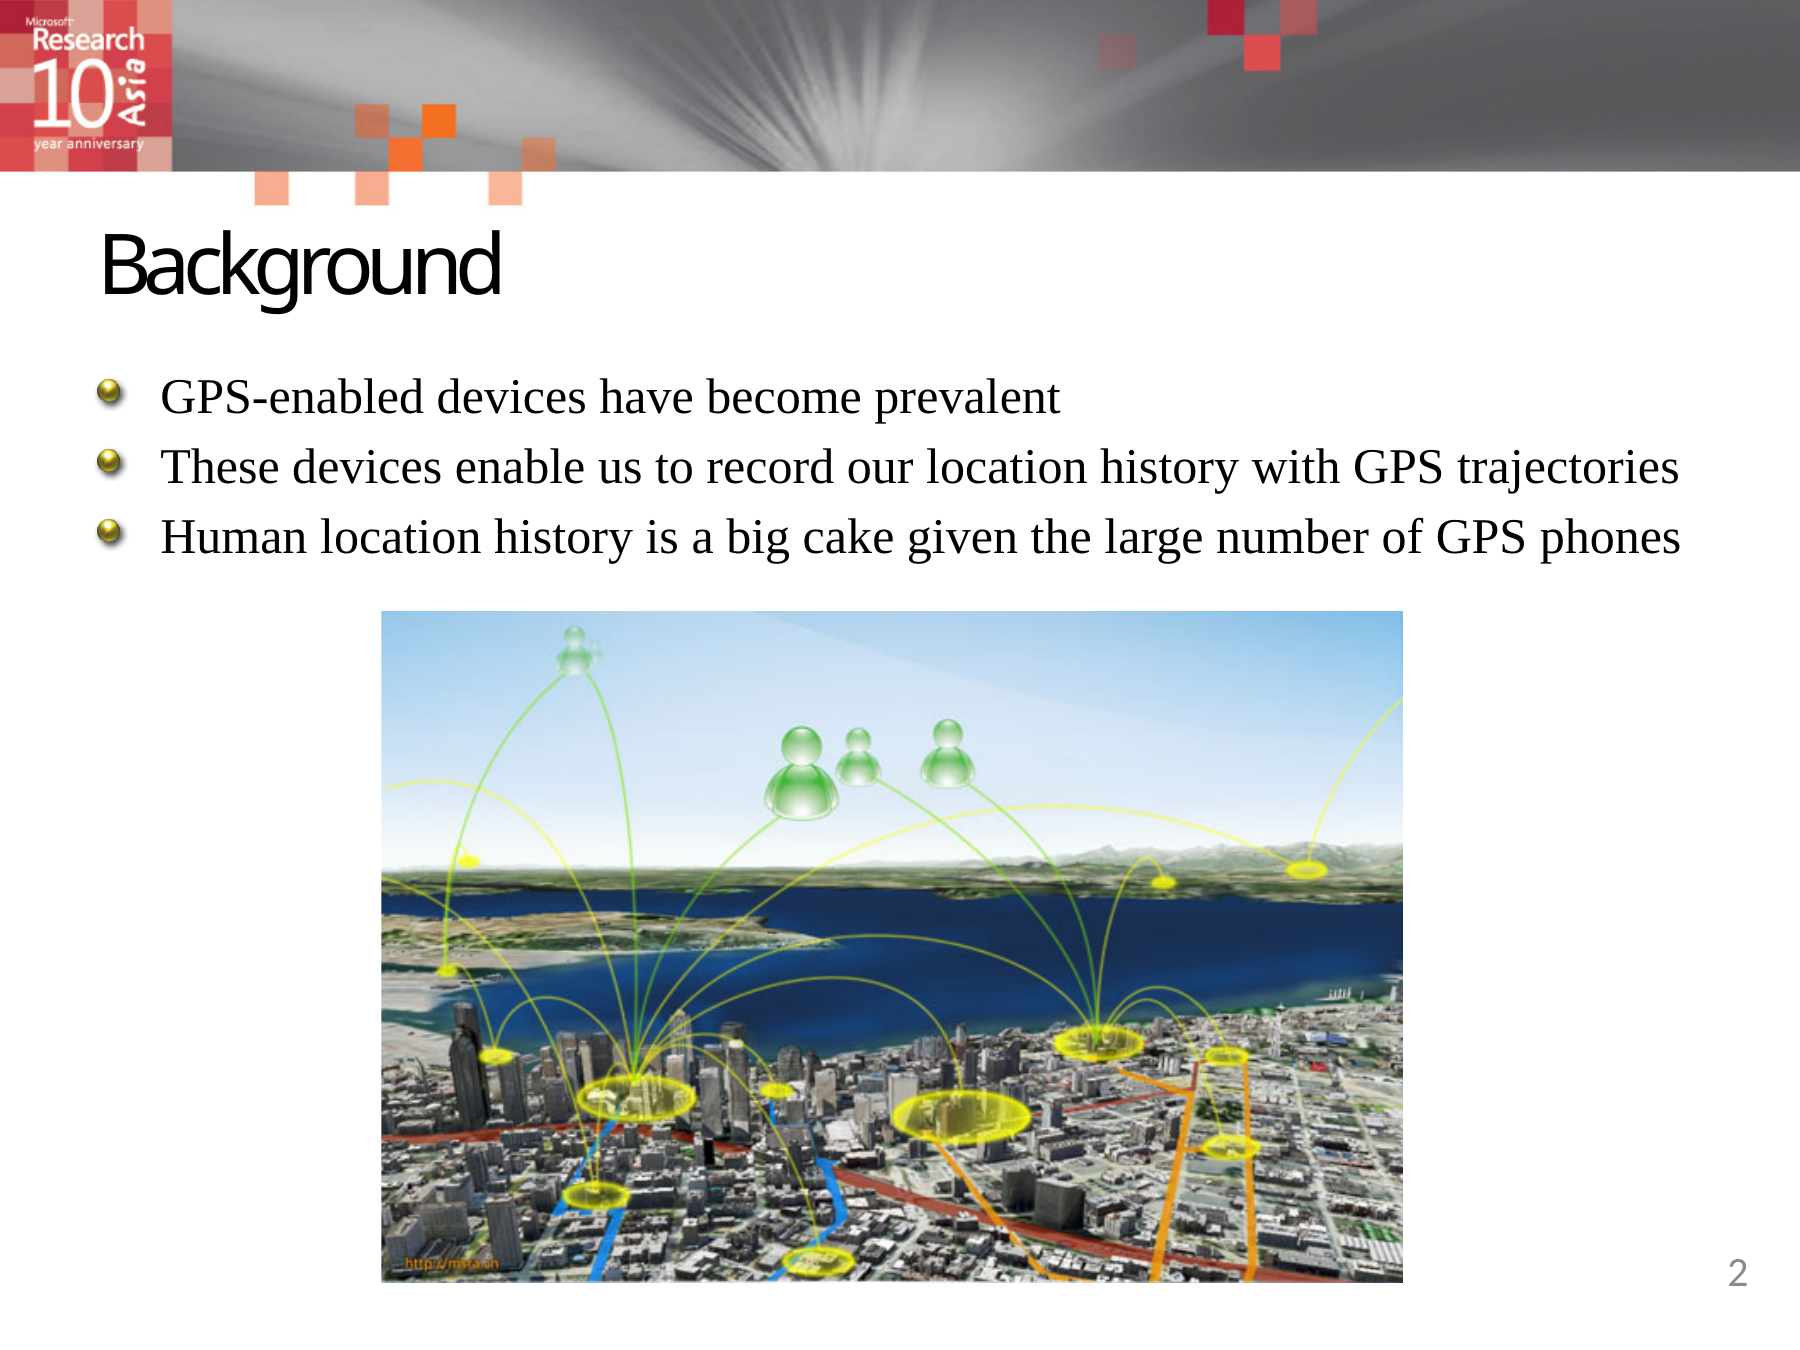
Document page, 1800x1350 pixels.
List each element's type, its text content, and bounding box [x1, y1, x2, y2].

title Background [79, 212, 1729, 322]
list GPS-enabled devices have become prevalent These devices enable us to record our location history with GPS trajectories Human location history is a big cake given the large number of GPS phones [75, 354, 1724, 1219]
picture [0, 0, 1800, 1350]
slide_number 2 [1391, 1224, 1767, 1315]
